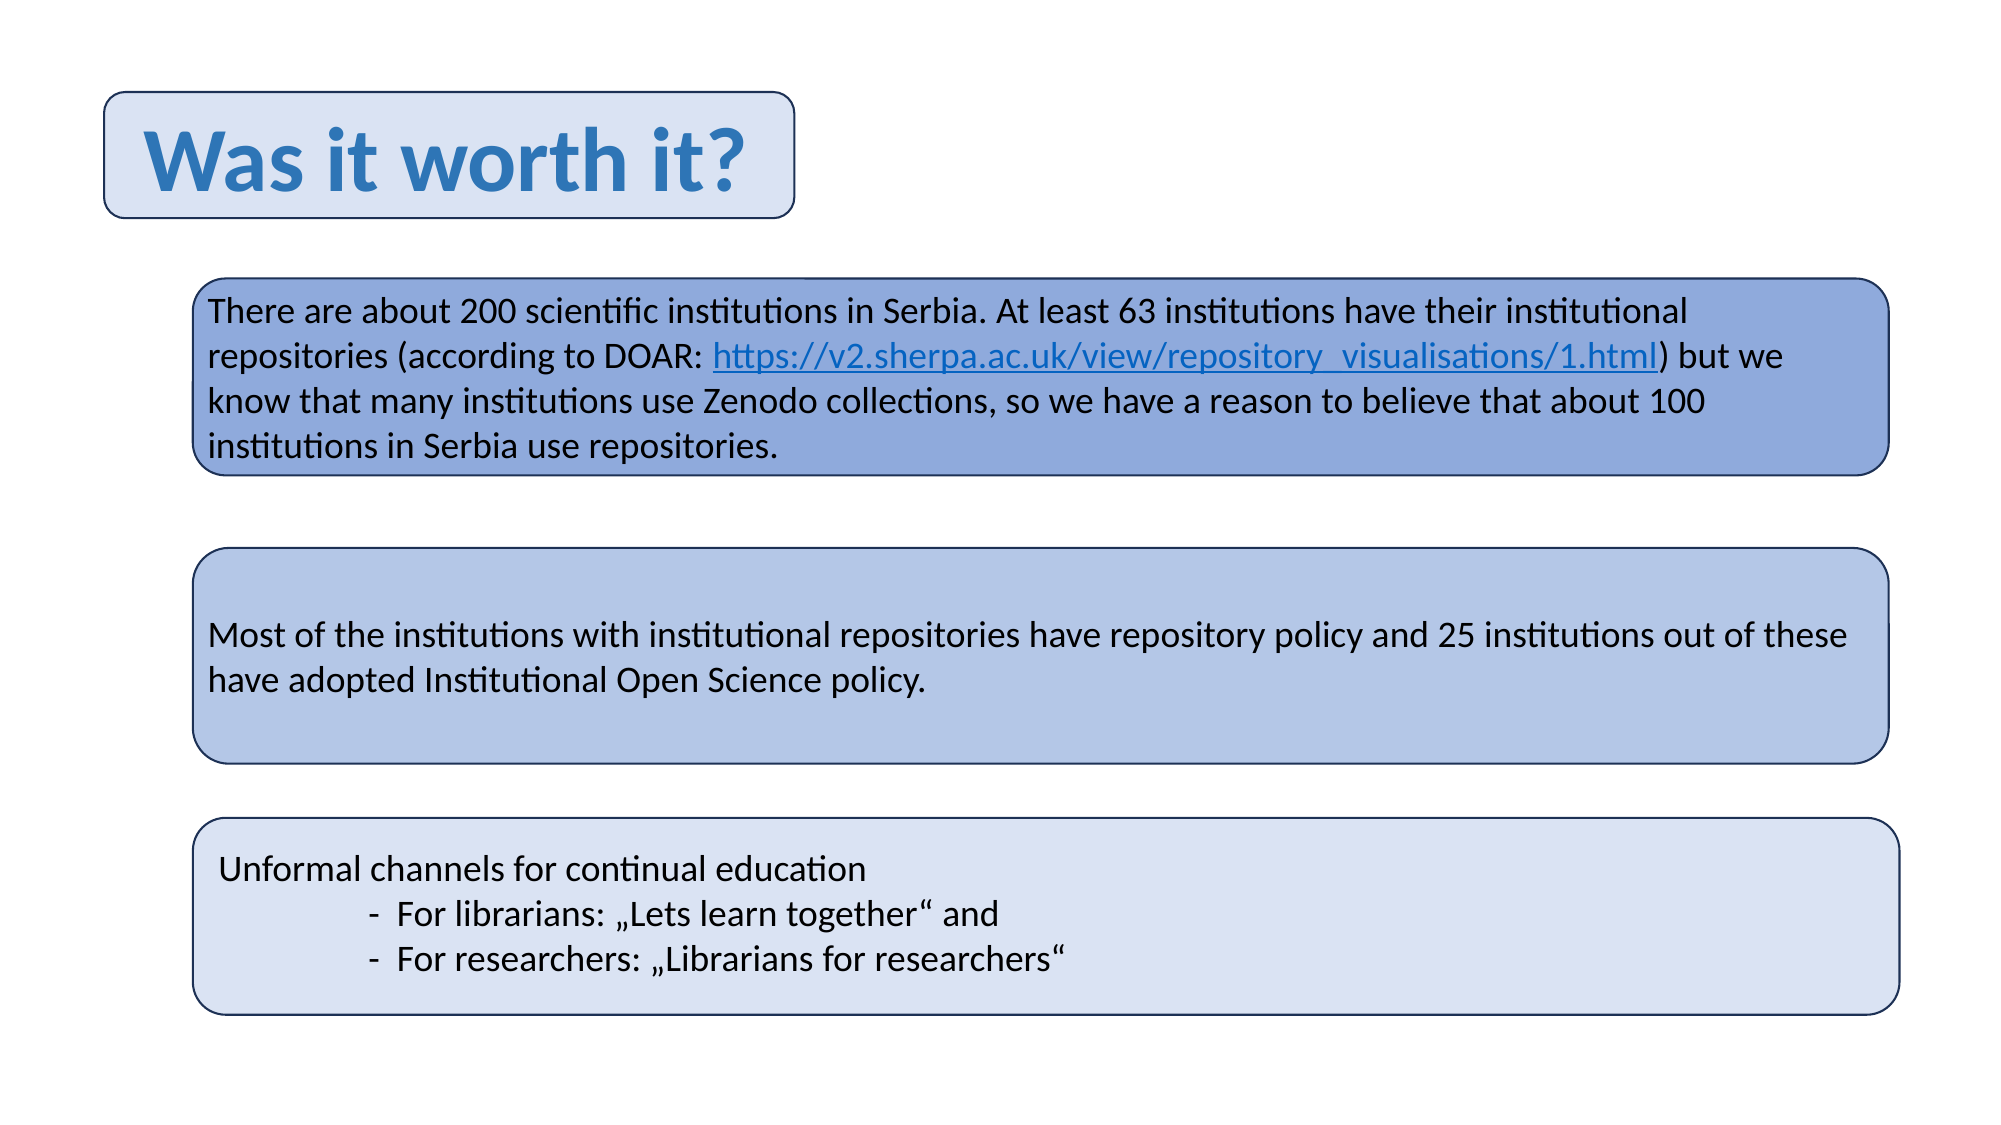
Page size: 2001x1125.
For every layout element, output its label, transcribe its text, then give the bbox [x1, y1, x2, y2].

text_box [191, 816, 1901, 1016]
text_box Was it worth it? [128, 91, 795, 217]
text_box Most of the institutions with institutional repositories have repository policy and 25 institutions out of these have adopted Institutional Open Science policy. [192, 602, 1889, 708]
text_box [103, 90, 783, 220]
text_box [191, 546, 1890, 765]
text_box There are about 200 scientific institutions in Serbia. At least 63 institutions have their institutional repositories (according to DOAR: https://v2.sherpa.ac.uk/view/repository_visualisations/1.html) but we know that many institutions use Zenodo collections, so we have a reason to believe that about 100 institutions in Serbia use repositories. [192, 278, 1889, 474]
text_box Unformal channels for continual education - For librarians: „Lets learn together“ and - For researchers: „Librarians for researchers“ [203, 836, 1900, 986]
